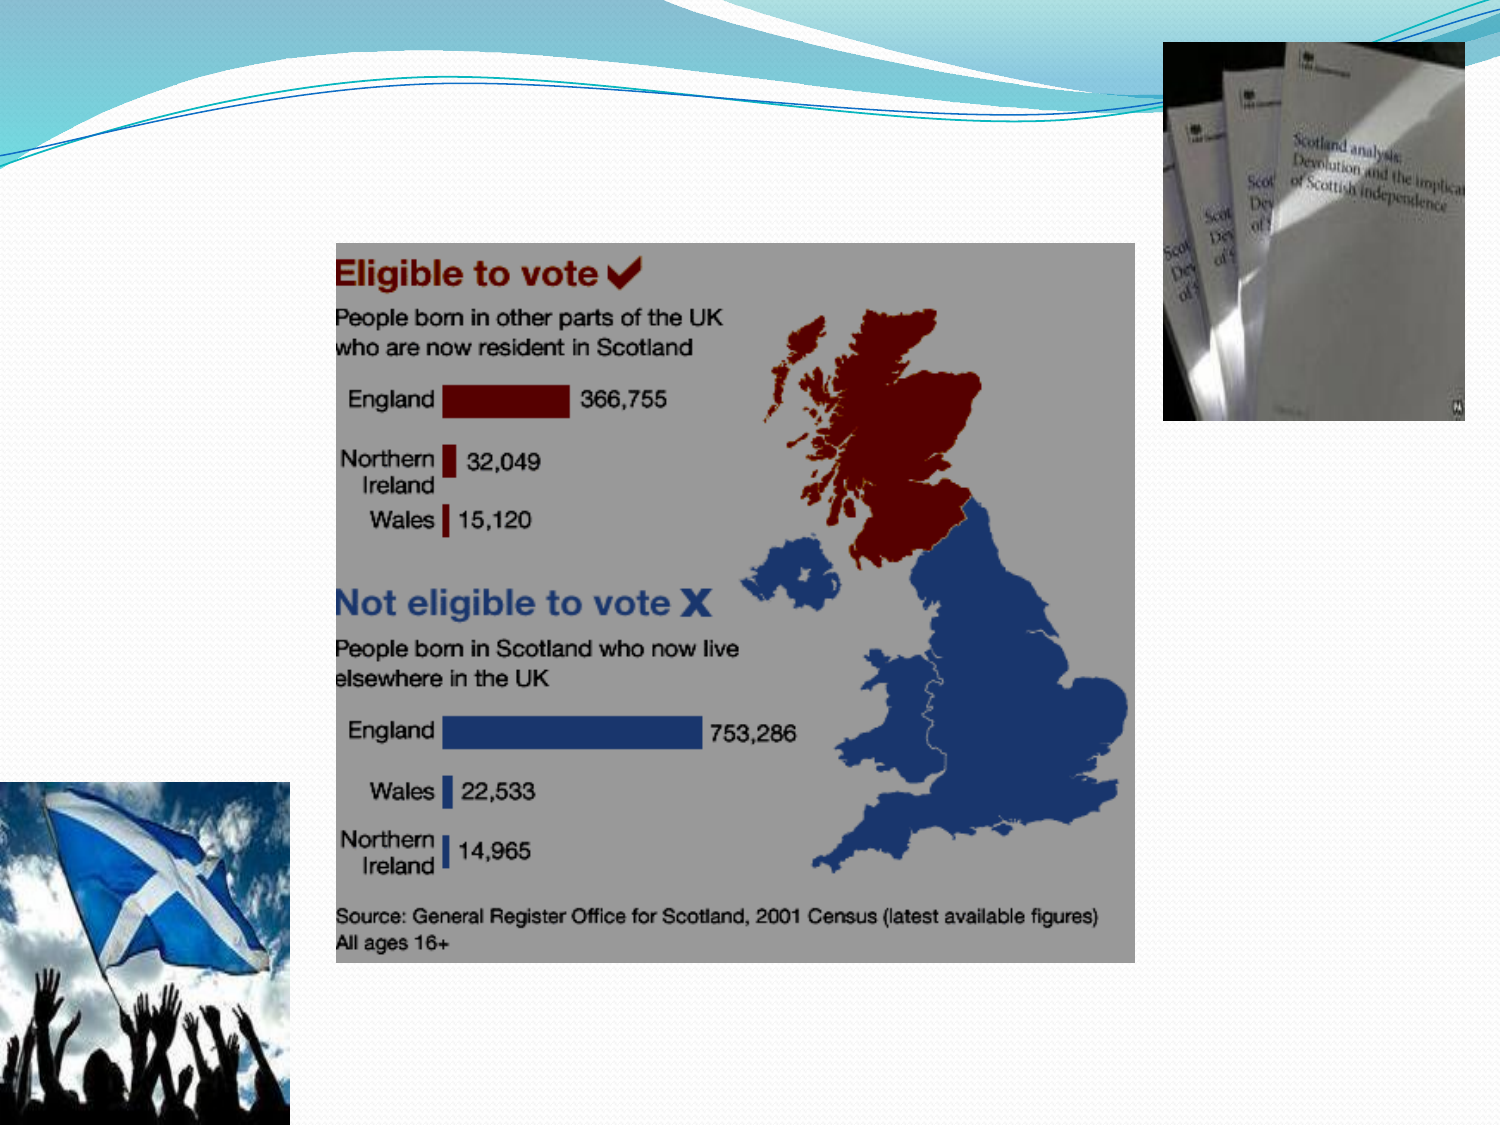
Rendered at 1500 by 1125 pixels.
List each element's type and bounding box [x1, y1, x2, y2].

picture [1163, 42, 1465, 421]
picture [0, 782, 290, 1125]
picture [336, 243, 1135, 963]
